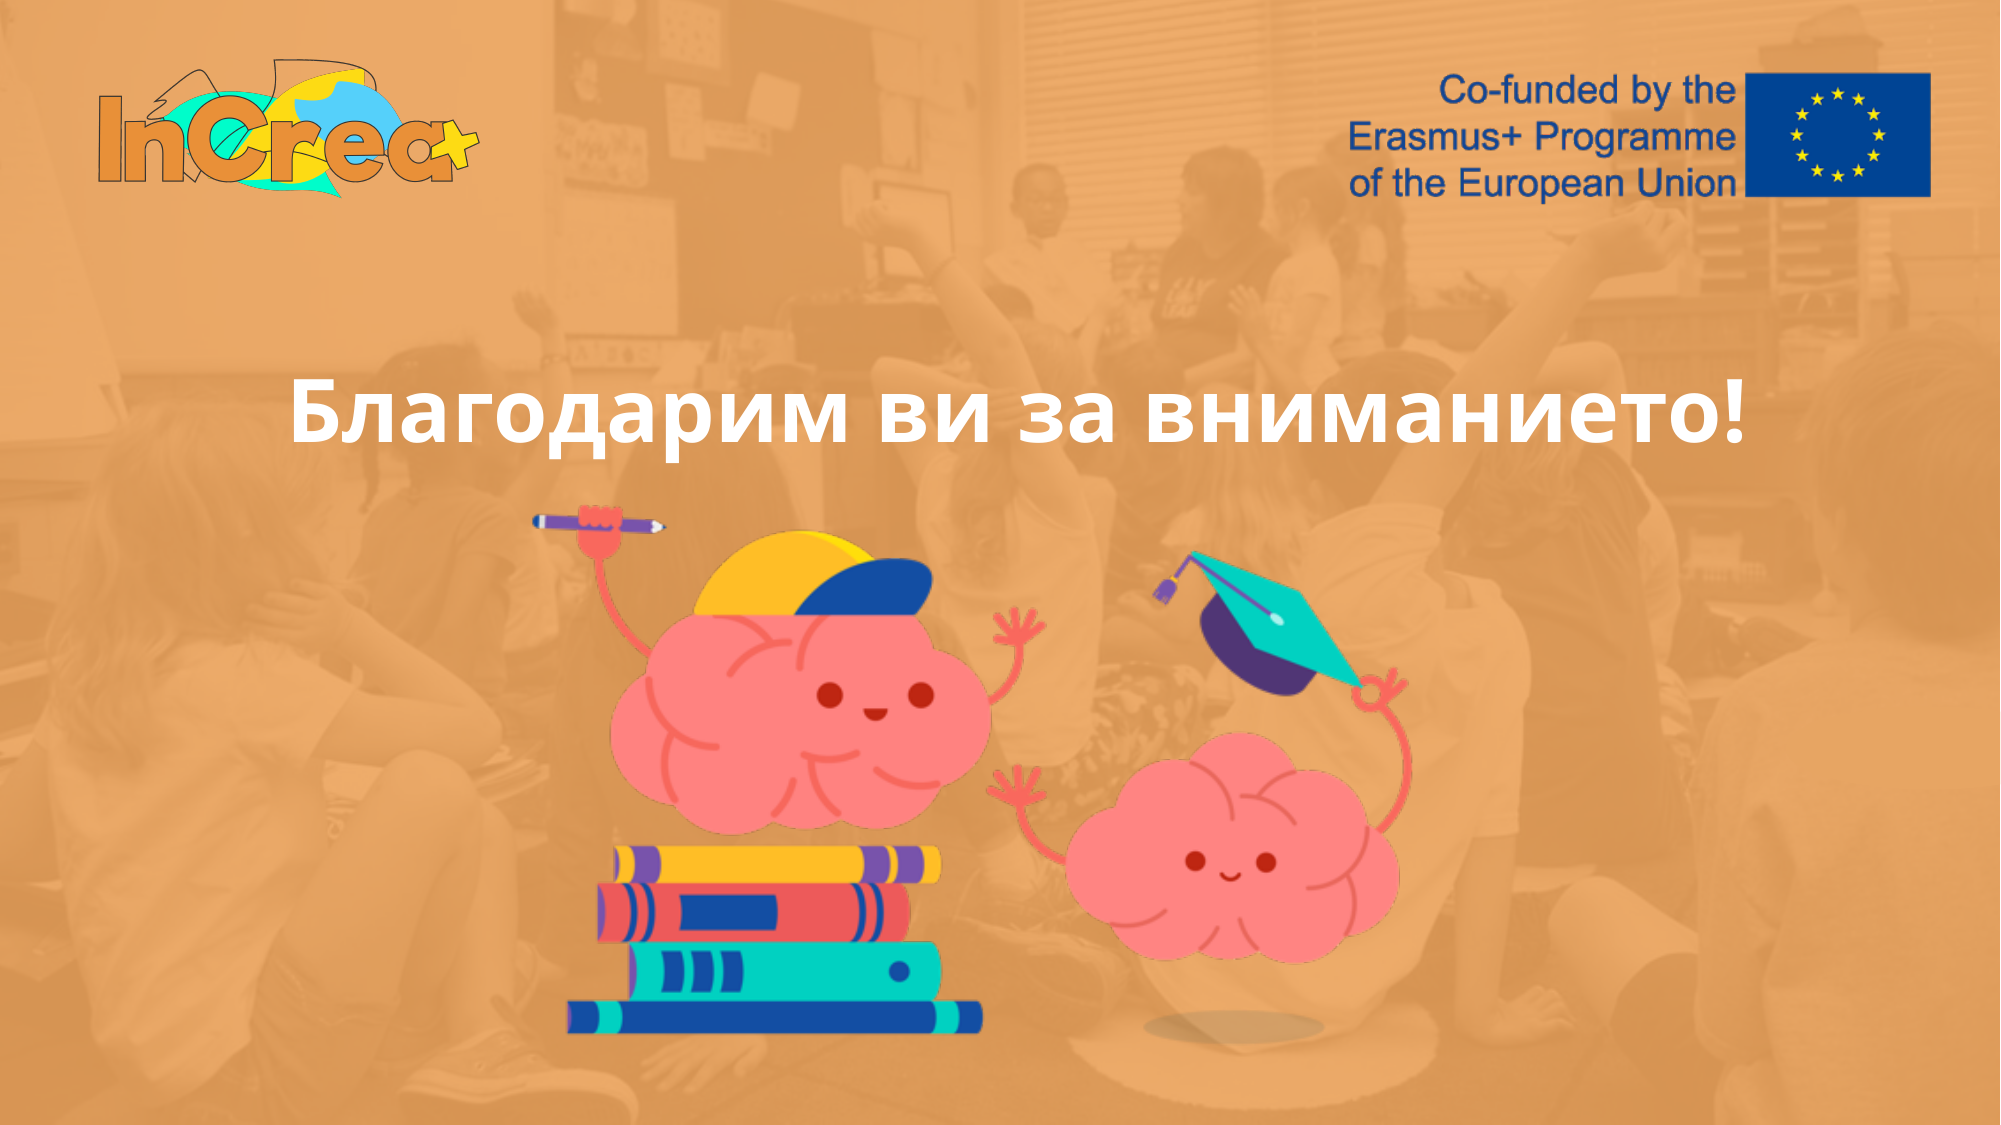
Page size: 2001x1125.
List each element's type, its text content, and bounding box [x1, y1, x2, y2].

picture [530, 503, 1414, 1047]
picture [1331, 69, 1944, 209]
text_box Благодарим ви за вниманието! [153, 359, 1880, 525]
picture [93, 52, 482, 203]
